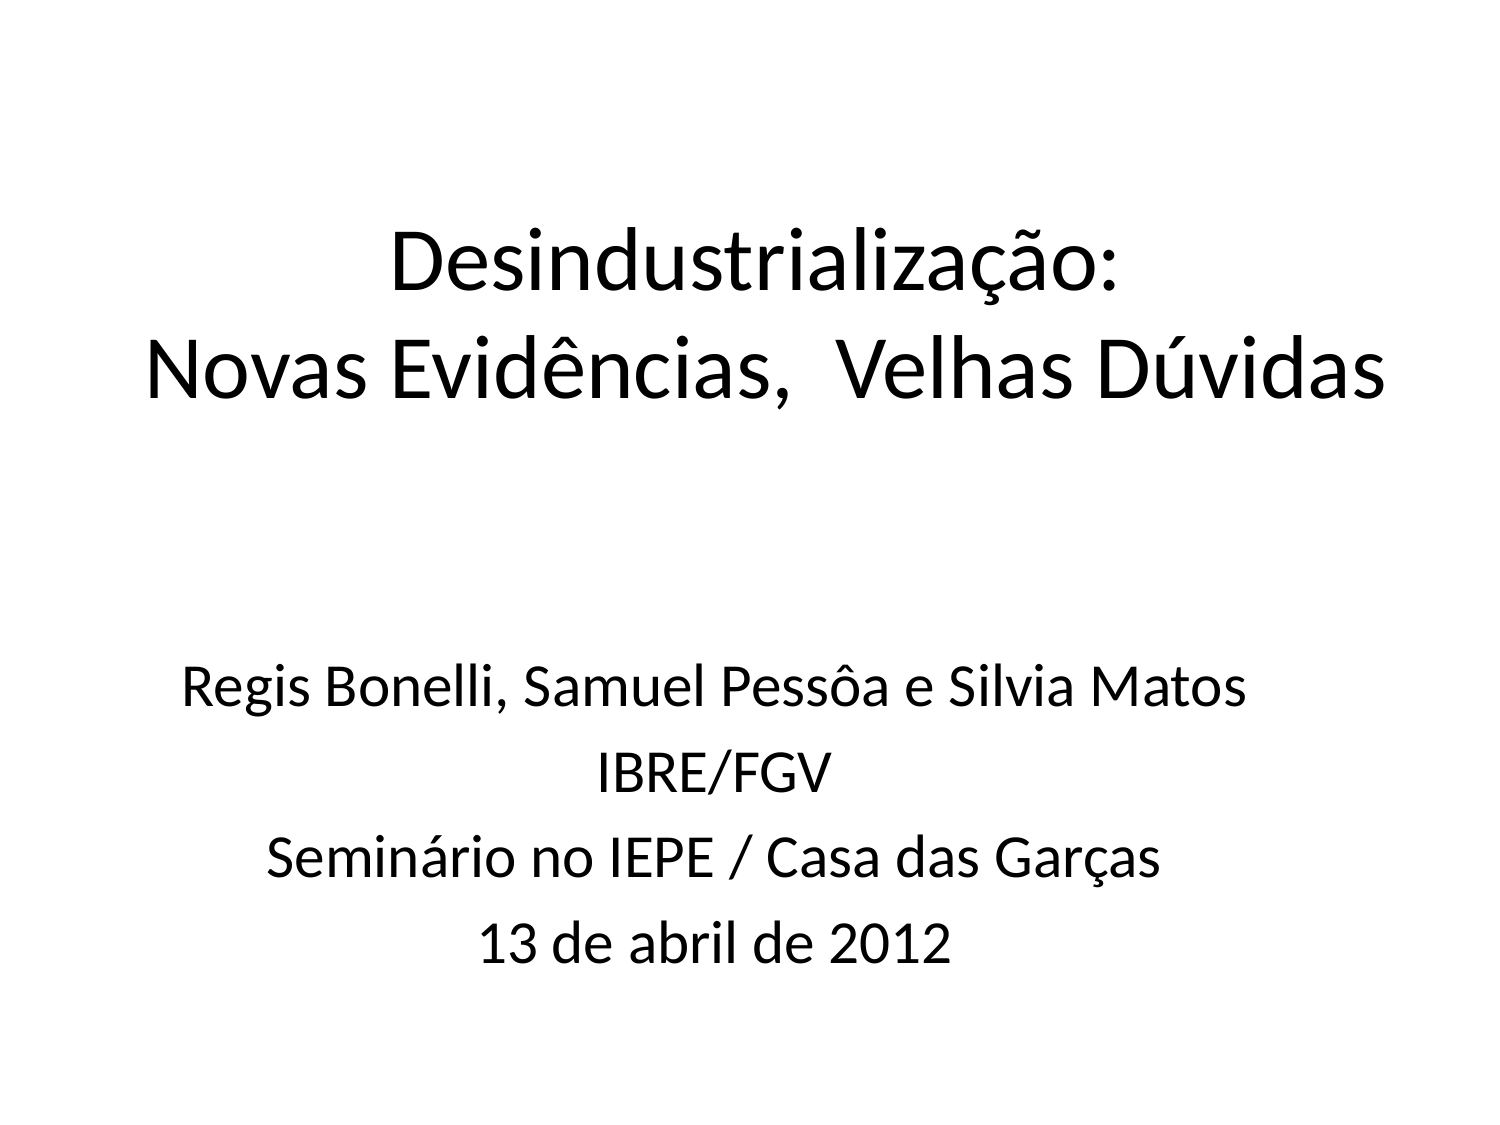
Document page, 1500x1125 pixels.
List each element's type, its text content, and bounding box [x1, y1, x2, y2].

title Desindustrialização: Novas Evidências, Velhas Dúvidas [128, 187, 1404, 429]
subtitle Regis Bonelli, Samuel Pessôa e Silvia Matos IBRE/FGV Seminário no IEPE / Casa das Garças 13 de abril de 2012 [58, 637, 1372, 985]
